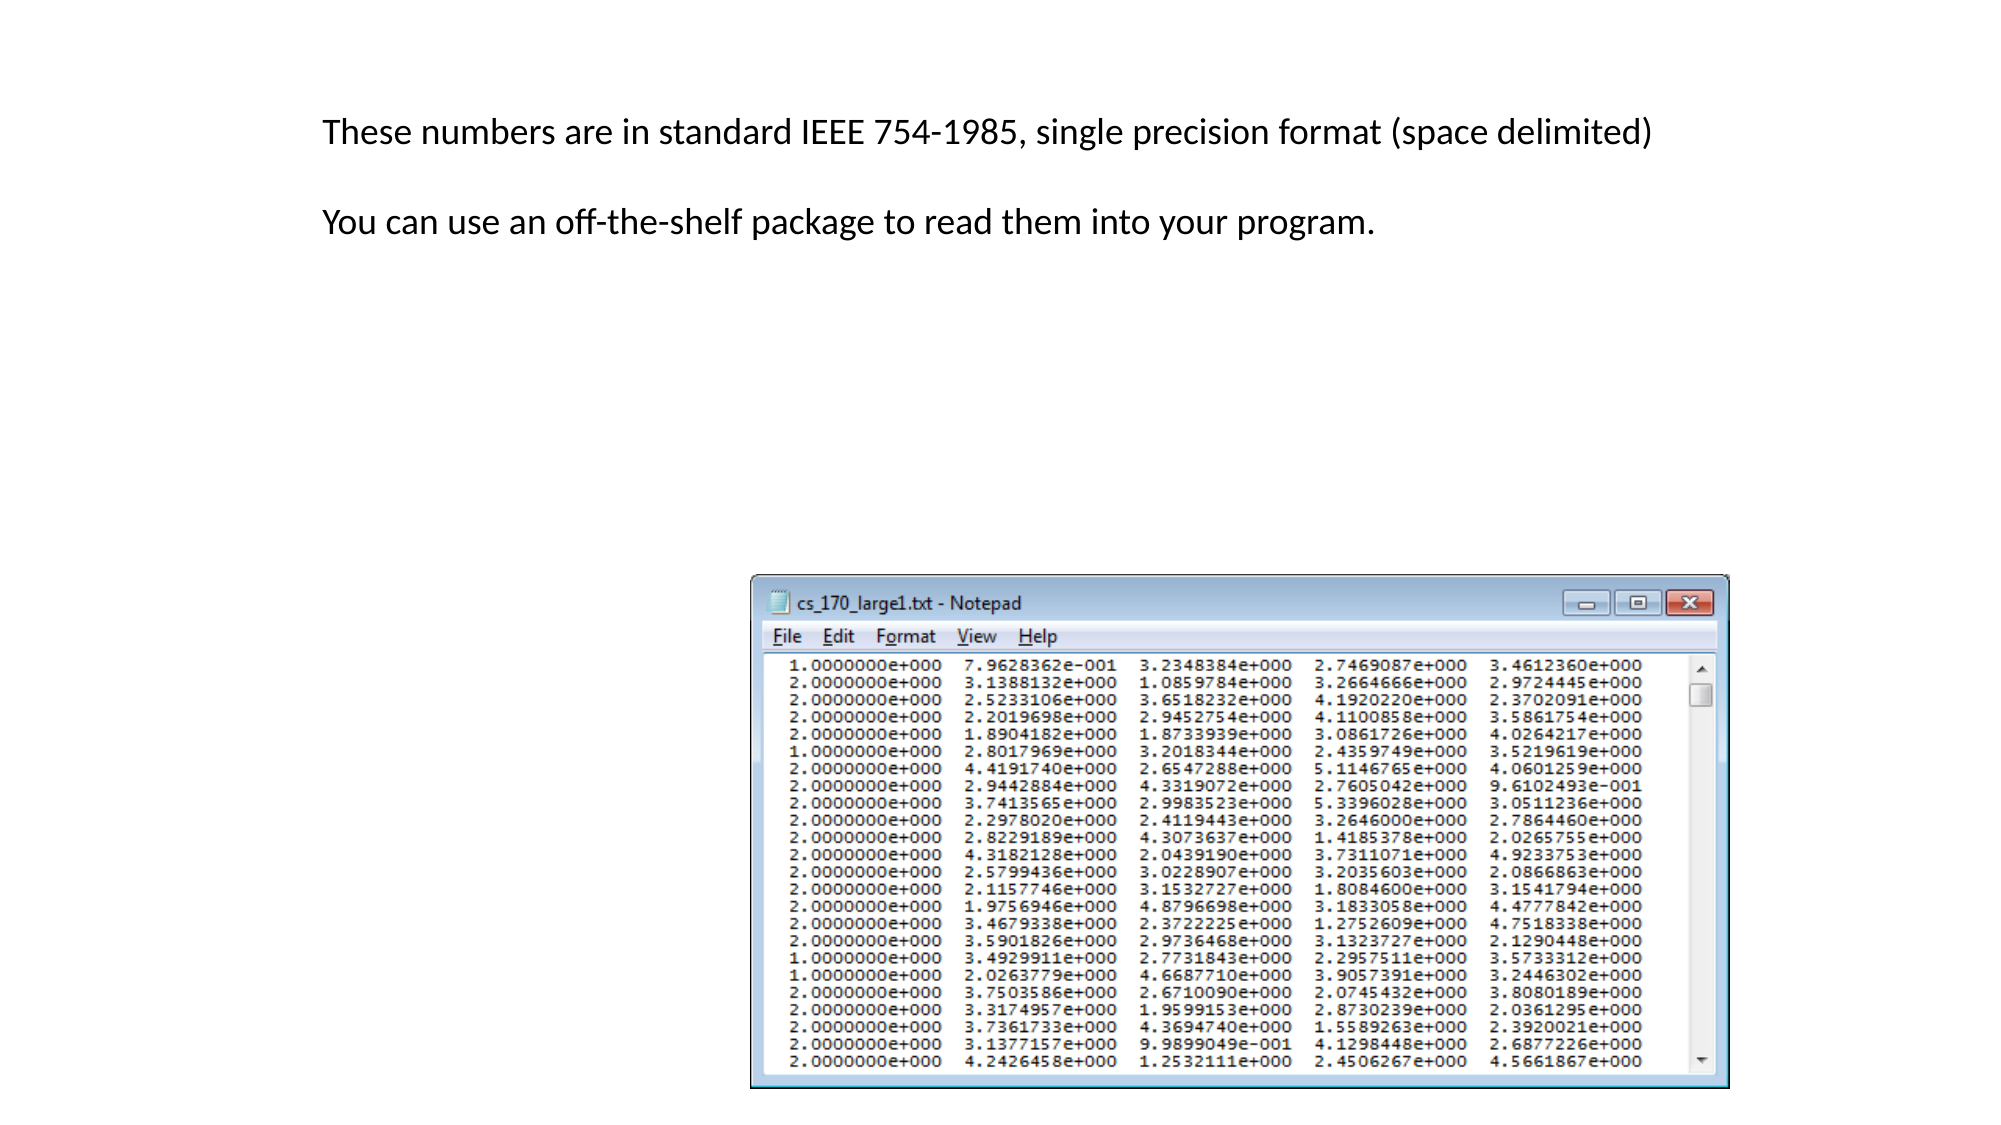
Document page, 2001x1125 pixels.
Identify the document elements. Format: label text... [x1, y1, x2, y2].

picture [749, 574, 1730, 1090]
text_box These numbers are in standard IEEE 754-1985, single precision format (space delimited) You can use an off-the-shelf package to read them into your program. [307, 99, 1670, 340]
